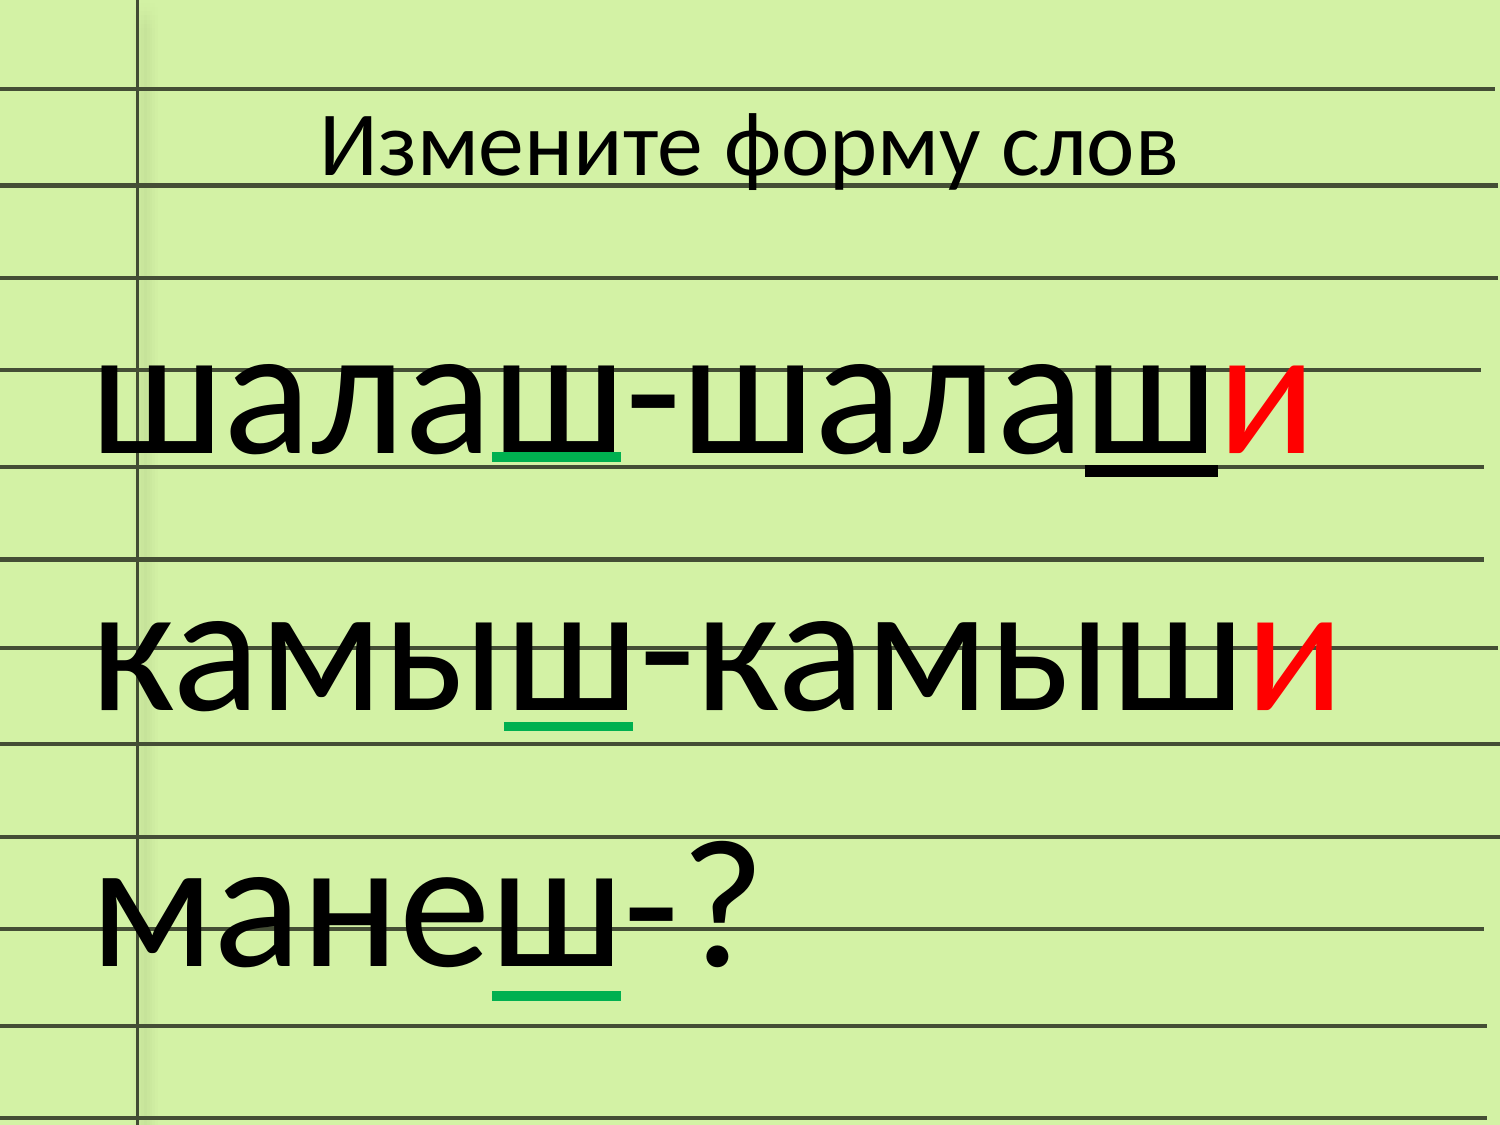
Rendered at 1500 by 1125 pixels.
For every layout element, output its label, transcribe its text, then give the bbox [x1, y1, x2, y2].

list шалаш-шалаши камыш-камыши манеш-? [74, 262, 1426, 1006]
title Измените форму слов [74, 44, 1426, 233]
